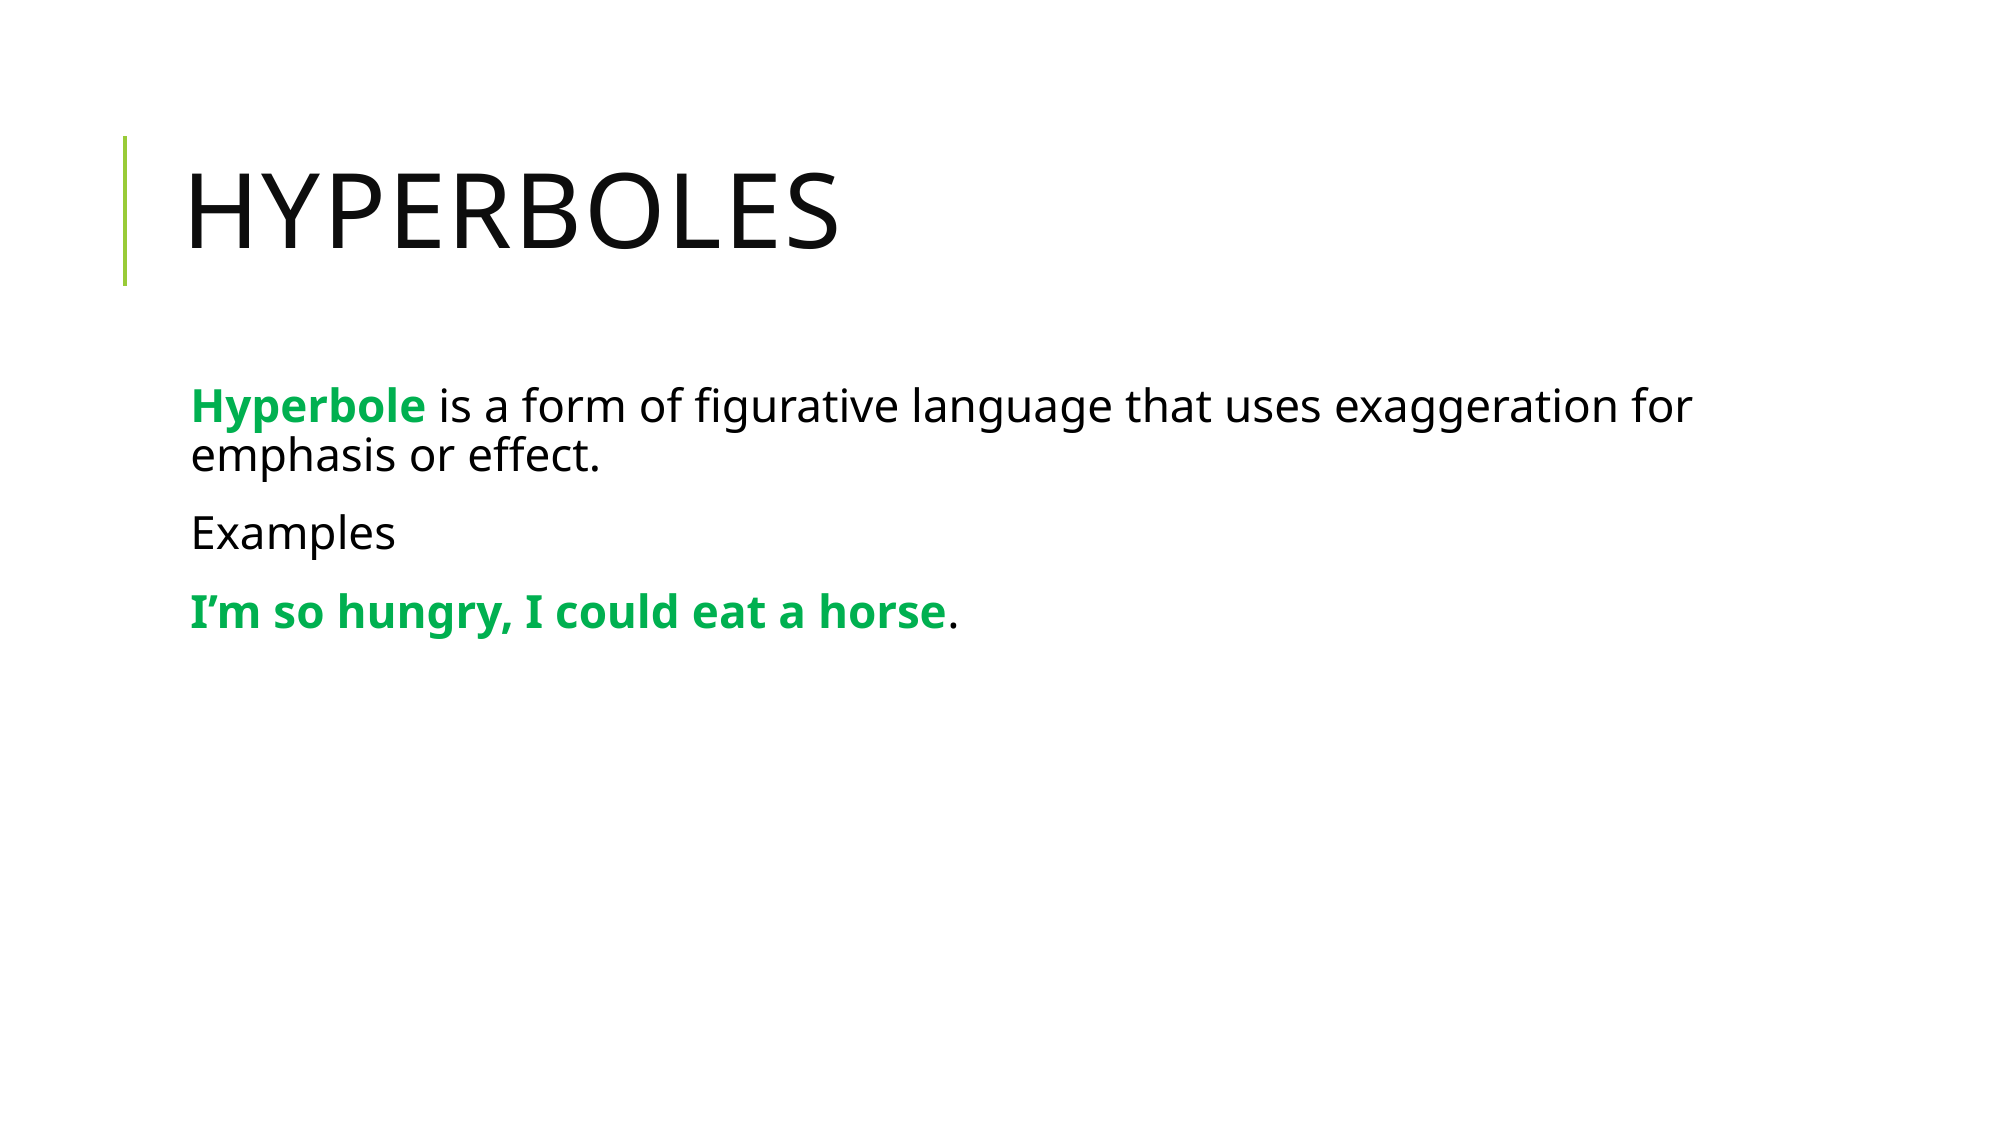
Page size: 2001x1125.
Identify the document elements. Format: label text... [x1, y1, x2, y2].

title Hyperboles [168, 96, 1763, 342]
list Hyperbole is a form of figurative language that uses exaggeration for emphasis or effect. Examples I’m so hungry, I could eat a horse. [168, 375, 1763, 1035]
